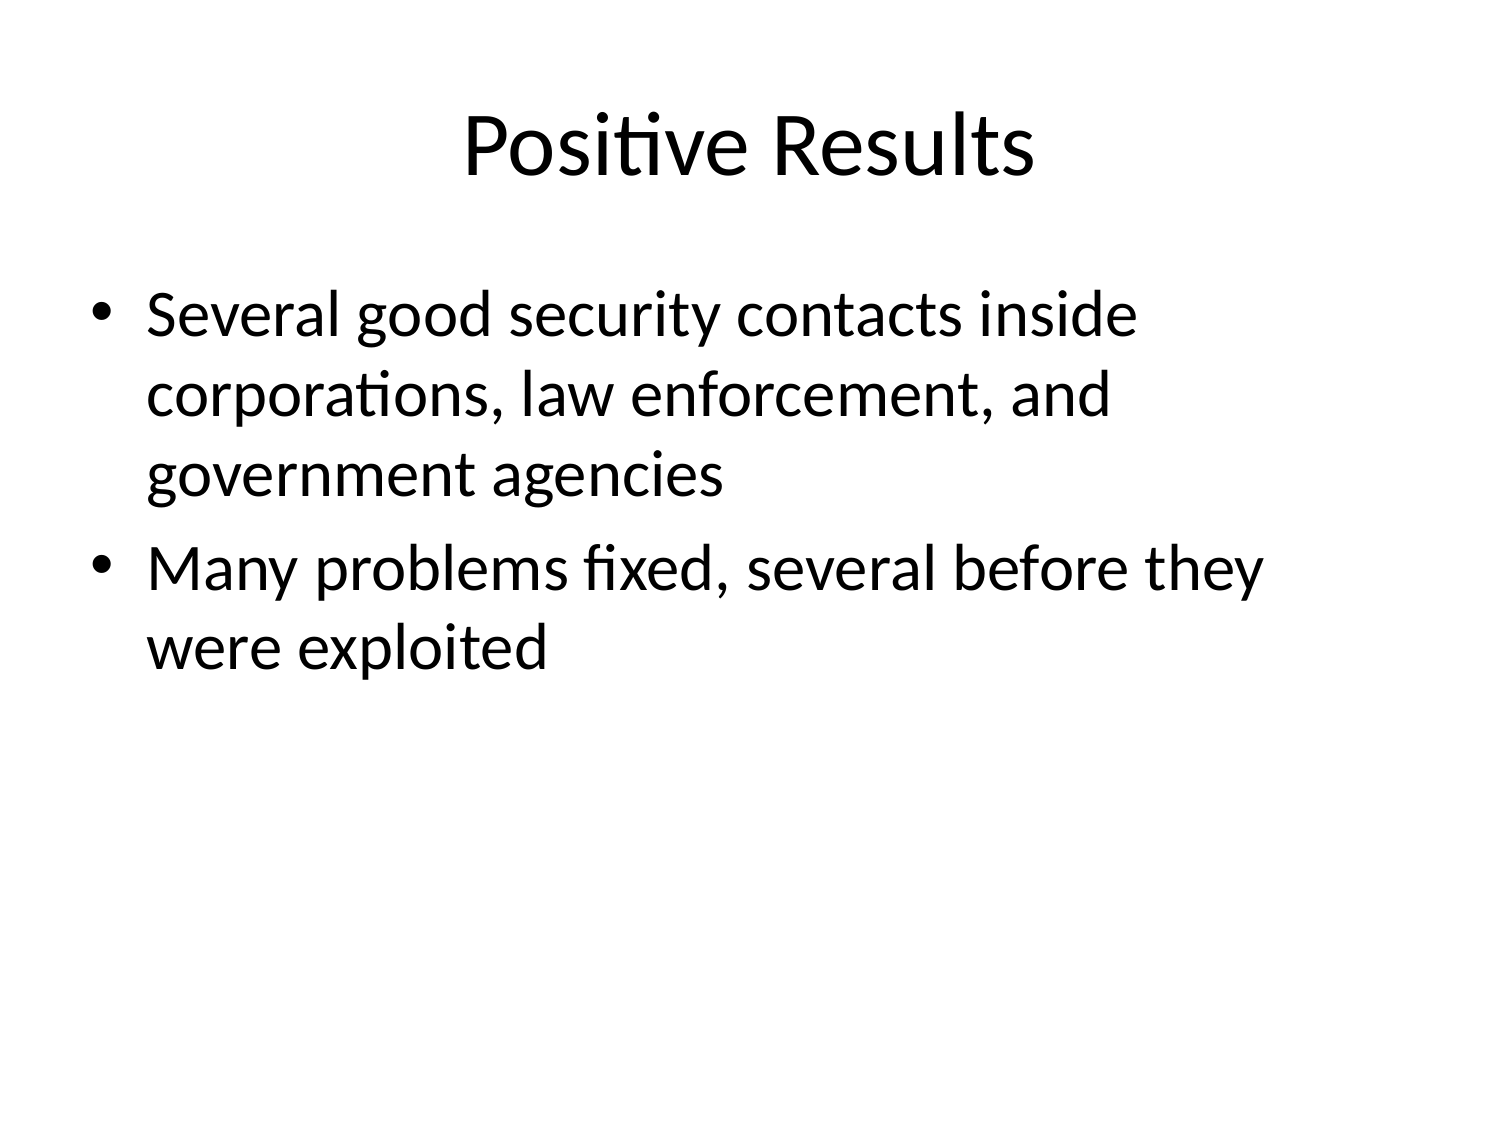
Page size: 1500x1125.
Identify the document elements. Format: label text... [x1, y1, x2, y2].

title Positive Results [75, 45, 1425, 233]
list Several good security contacts inside corporations, law enforcement, and government agencies Many problems fixed, several before they were exploited [75, 262, 1425, 1005]
